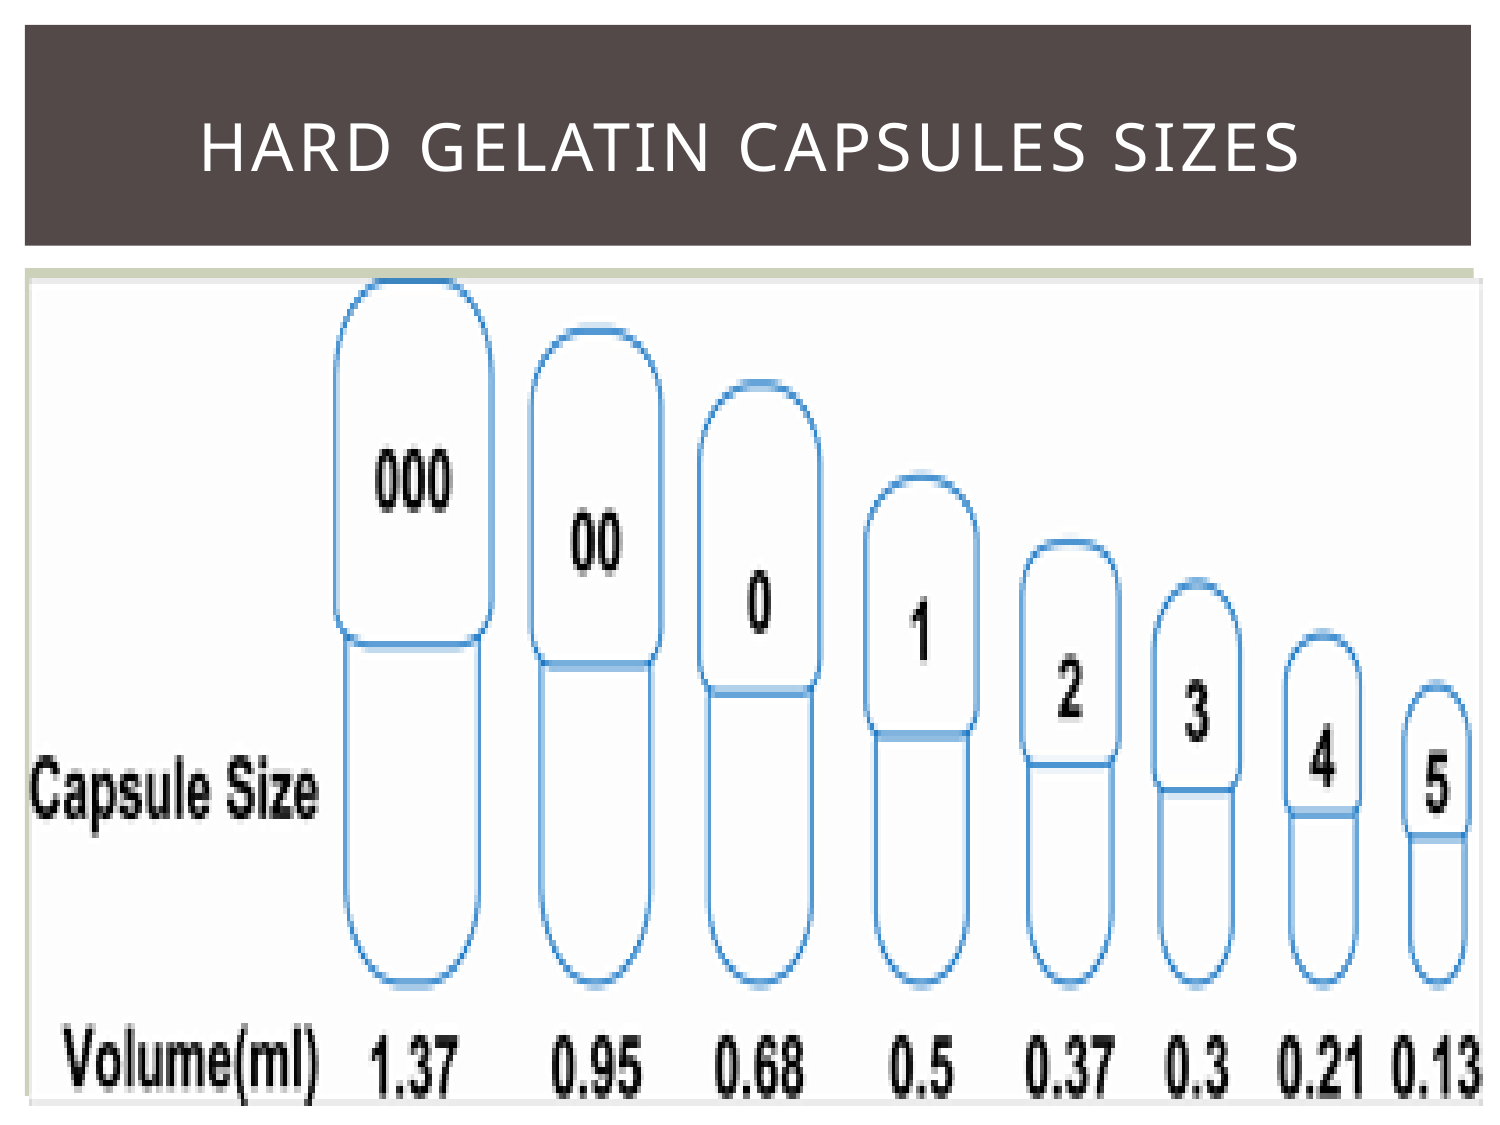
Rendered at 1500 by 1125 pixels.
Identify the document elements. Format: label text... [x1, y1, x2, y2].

picture [29, 278, 1483, 1107]
title Hard gelatin capsules sizes [62, 58, 1438, 232]
